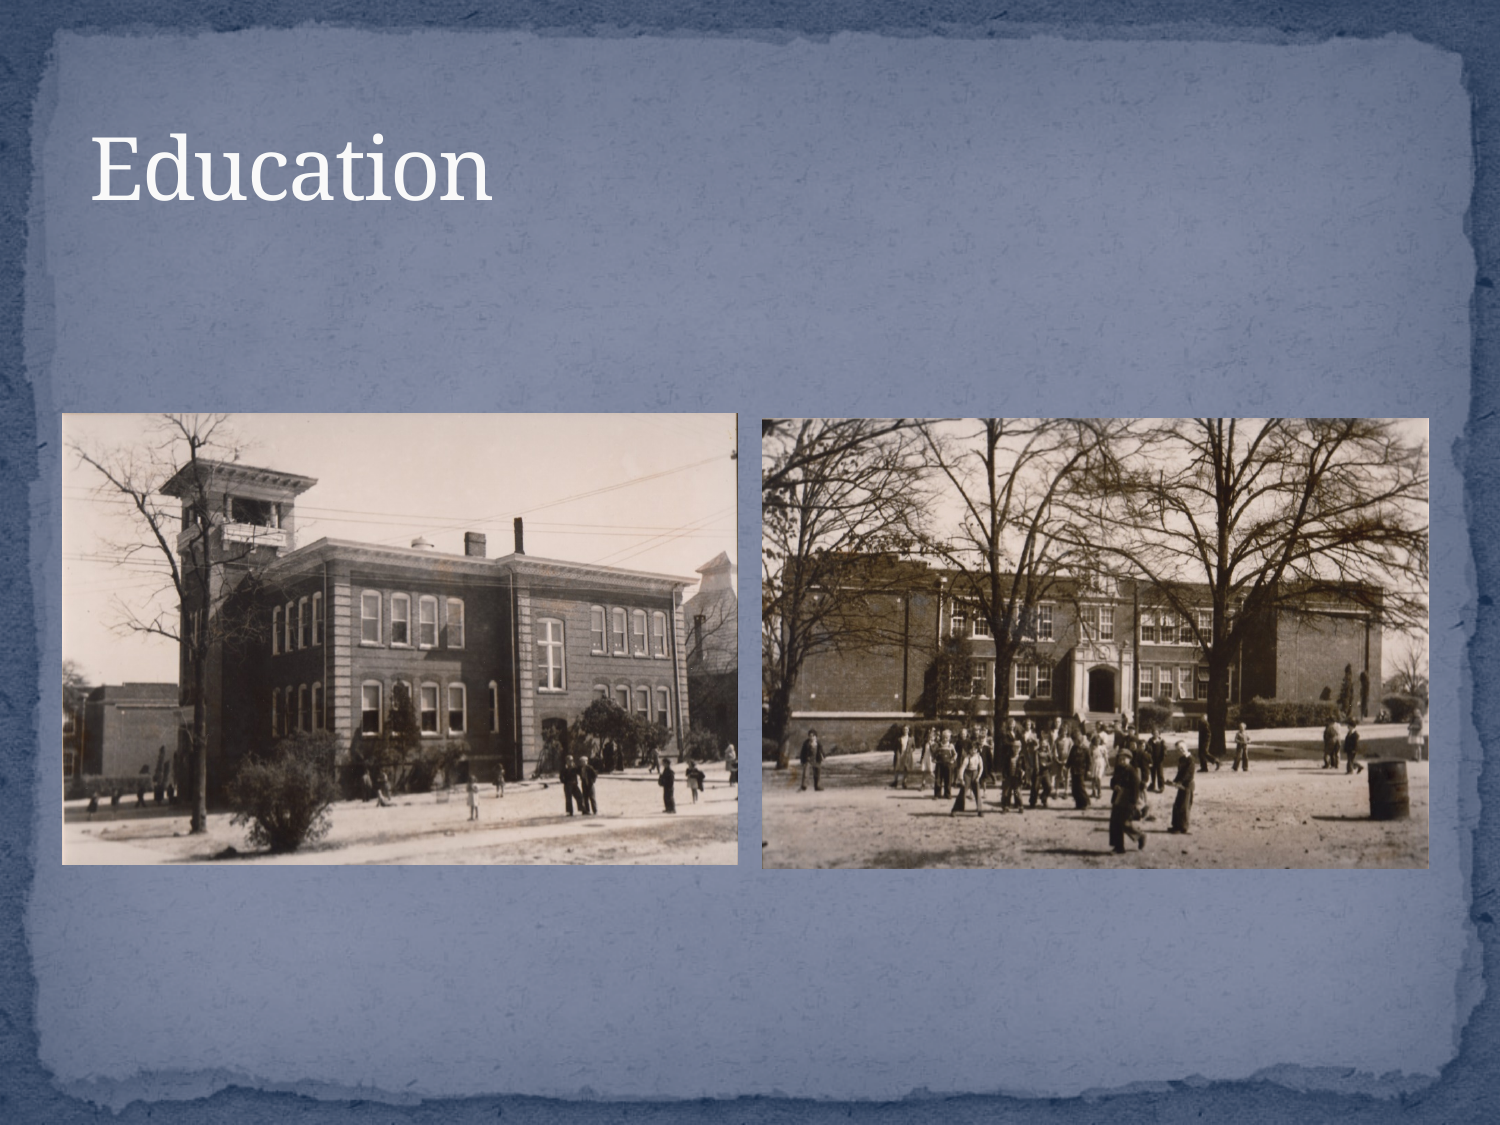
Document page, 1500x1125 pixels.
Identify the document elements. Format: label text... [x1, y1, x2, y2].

picture [762, 418, 774, 430]
title Education [74, 24, 1425, 225]
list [764, 420, 1429, 868]
picture [62, 413, 738, 865]
